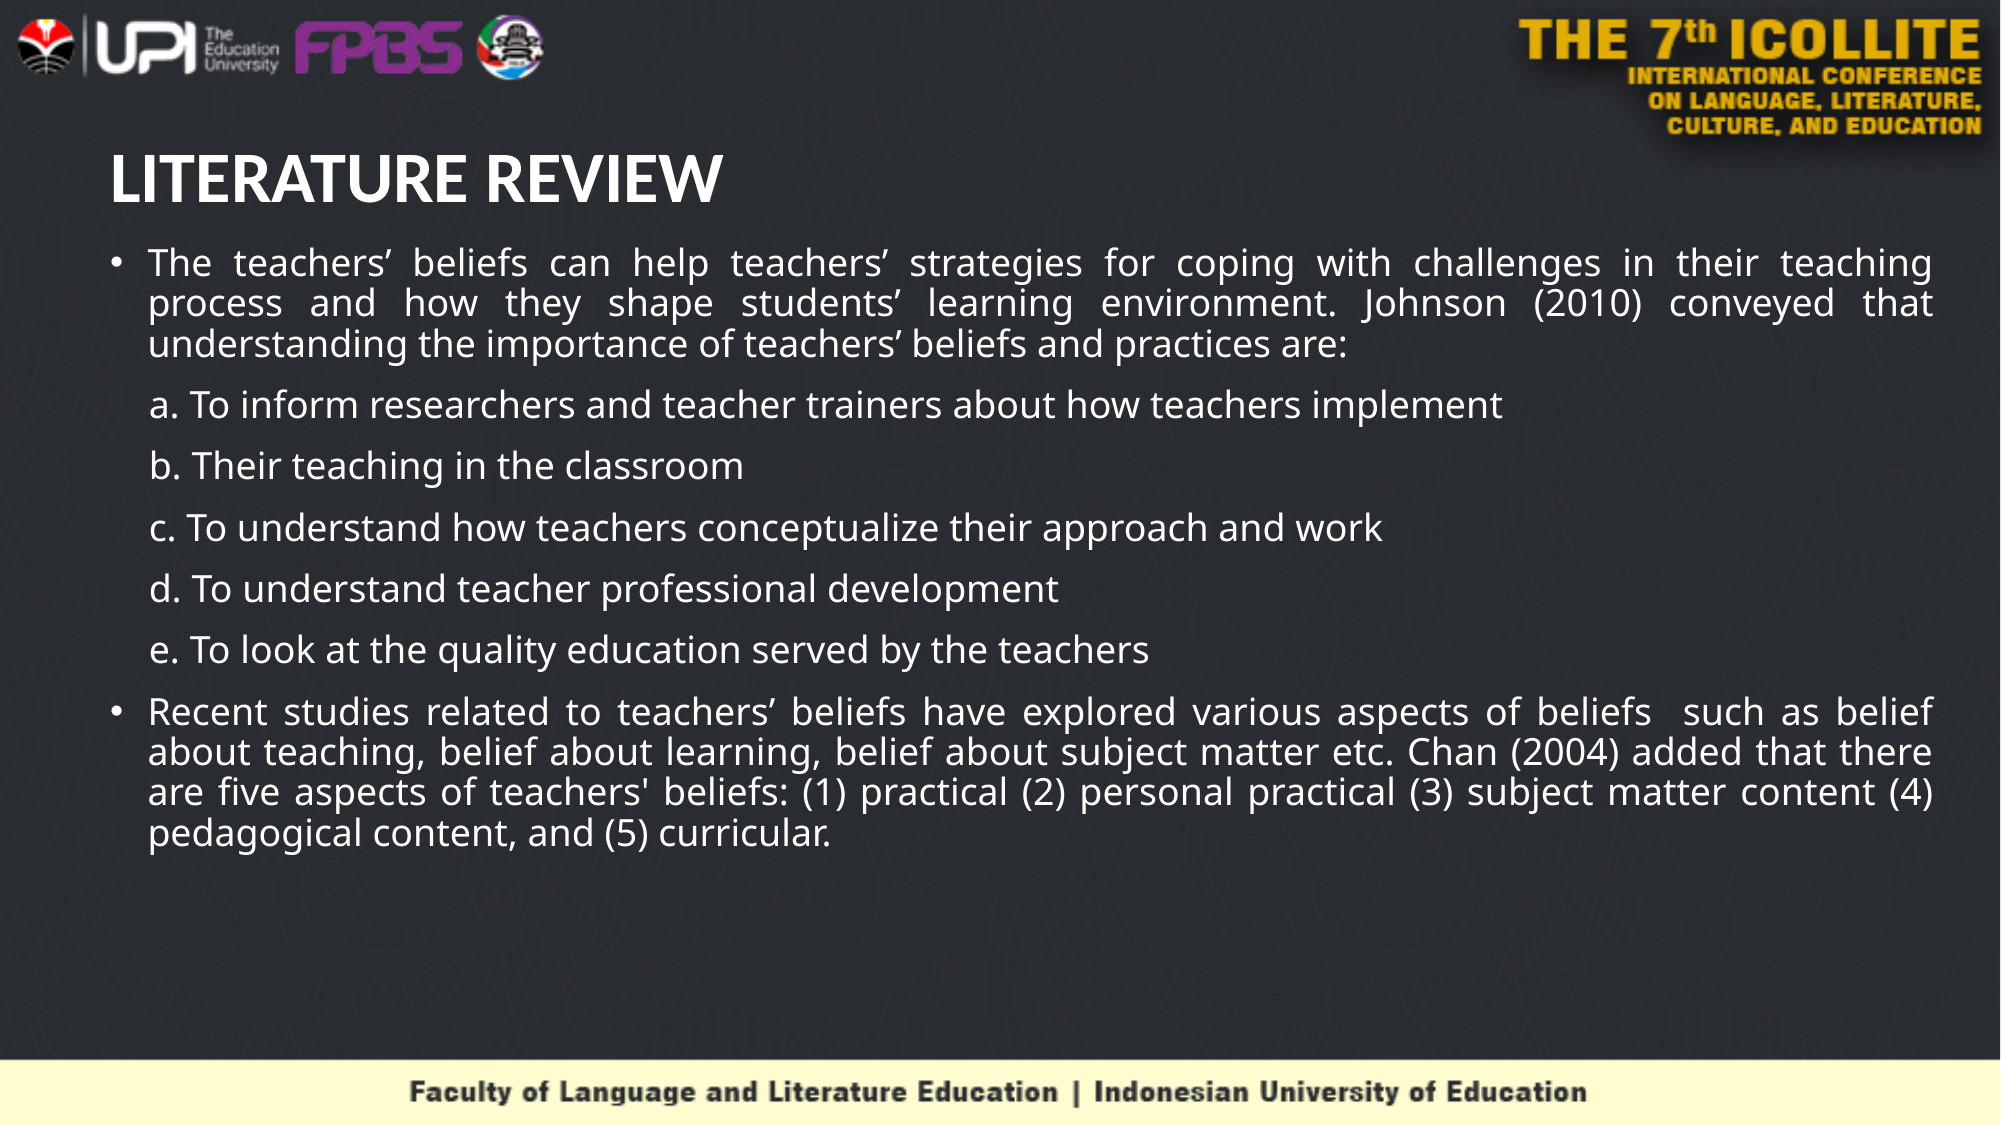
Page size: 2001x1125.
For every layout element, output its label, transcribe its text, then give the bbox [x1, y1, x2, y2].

picture [0, 0, 2001, 1125]
list The teachers’ beliefs can help teachers’ strategies for coping with challenges in their teaching process and how they shape students’ learning environment. Johnson (2010) conveyed that understanding the importance of teachers’ beliefs and practices are: To inform researchers and teacher trainers about how teachers implement Their teaching in the classroom To understand how teachers conceptualize their approach and work To understand teacher professional development To look at the quality education served by the teachers Recent studies related to teachers’ beliefs have explored various aspects of beliefs such as belief about teaching, belief about learning, belief about subject matter etc. Chan (2004) added that there are five aspects of teachers' beliefs: (1) practical (2) personal practical (3) subject matter content (4) pedagogical content, and (5) curricular. [95, 236, 1950, 954]
title LITERATURE REVIEW [95, 131, 1821, 226]
